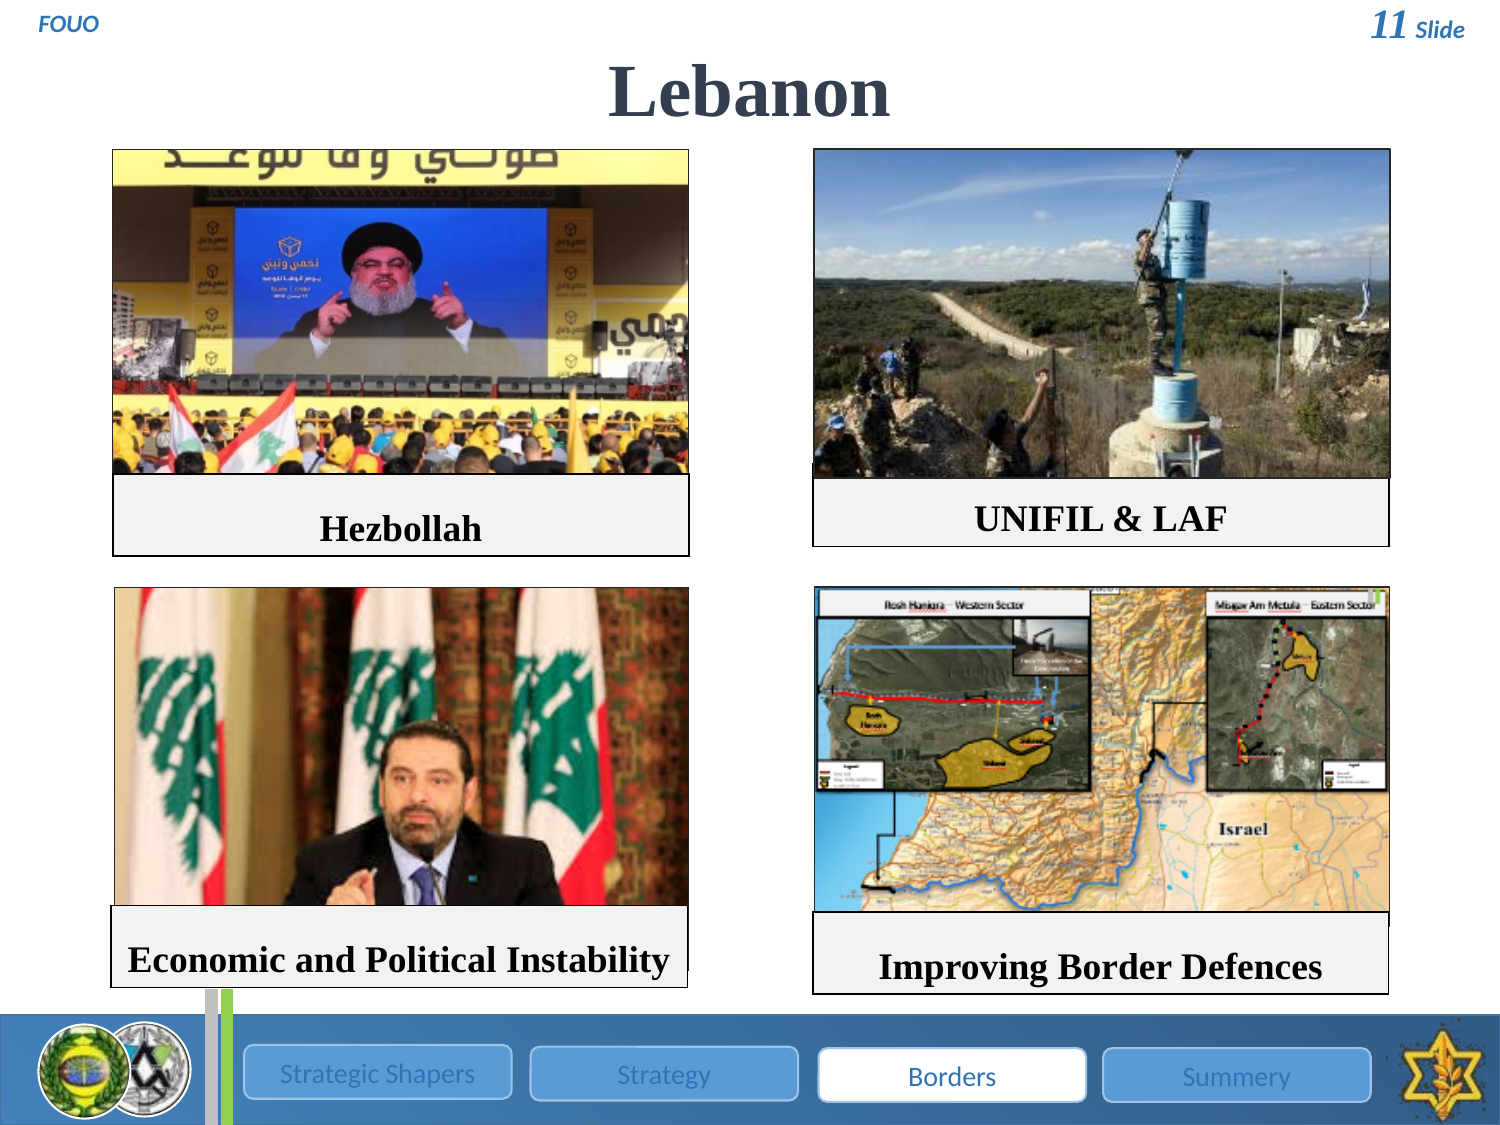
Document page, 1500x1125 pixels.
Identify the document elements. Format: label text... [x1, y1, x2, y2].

text_box Improving Border Defences [812, 911, 1389, 994]
picture [114, 587, 689, 971]
picture [815, 149, 1389, 477]
text_box UNIFIL & LAF [812, 464, 1389, 547]
text_box Lebanon [0, 33, 1500, 139]
text_box Economic and Political Instability [111, 905, 688, 988]
text_box Hezbollah [112, 547, 689, 557]
picture [815, 587, 1389, 926]
picture [40, 1026, 129, 1117]
picture [1386, 1018, 1500, 1125]
picture [112, 149, 689, 547]
picture [116, 1024, 189, 1115]
